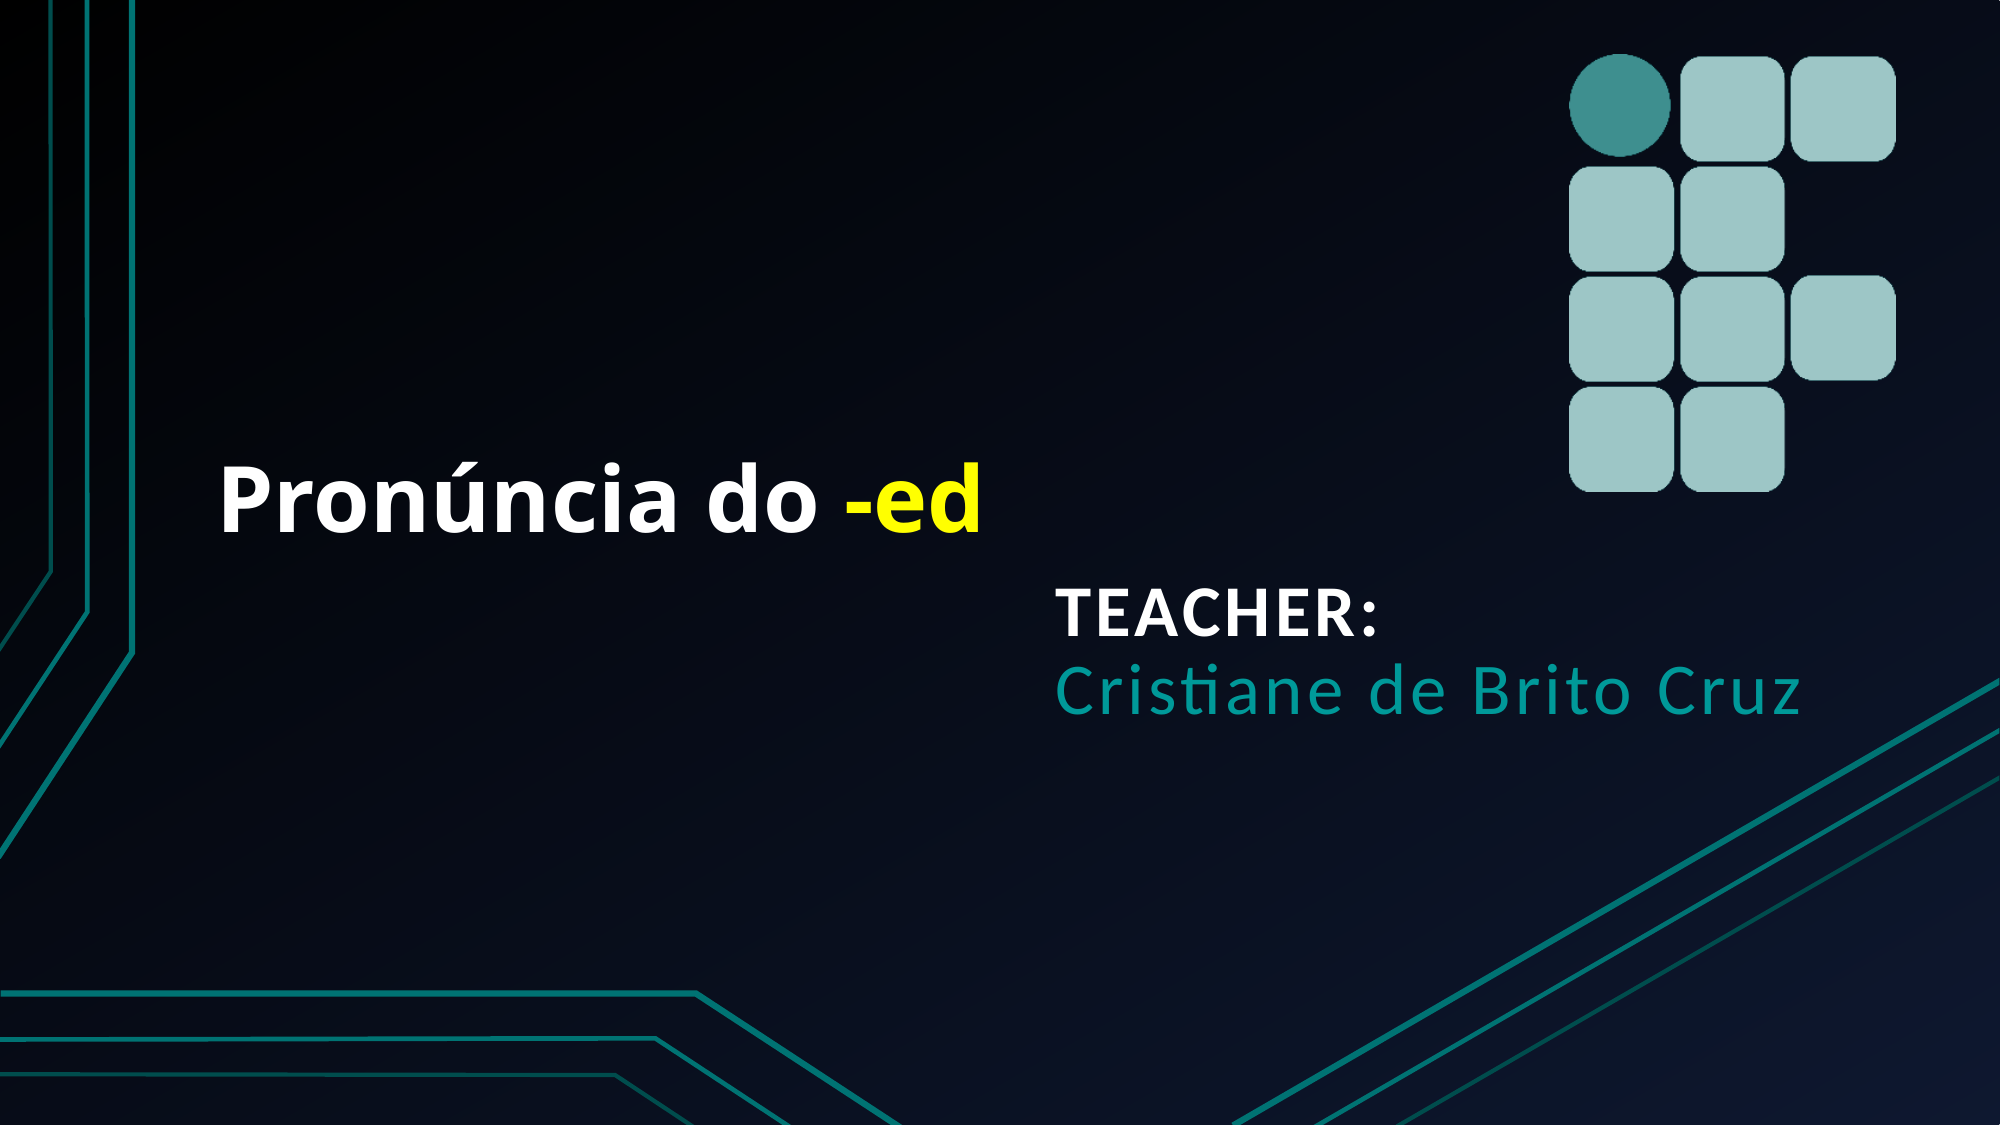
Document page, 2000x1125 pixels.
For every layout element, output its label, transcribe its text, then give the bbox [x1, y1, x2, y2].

picture [1569, 54, 1897, 492]
text_box TEACHER: Cristiane de Brito Cruz [1035, 563, 1853, 775]
title Pronúncia do -ed [196, 233, 1701, 562]
